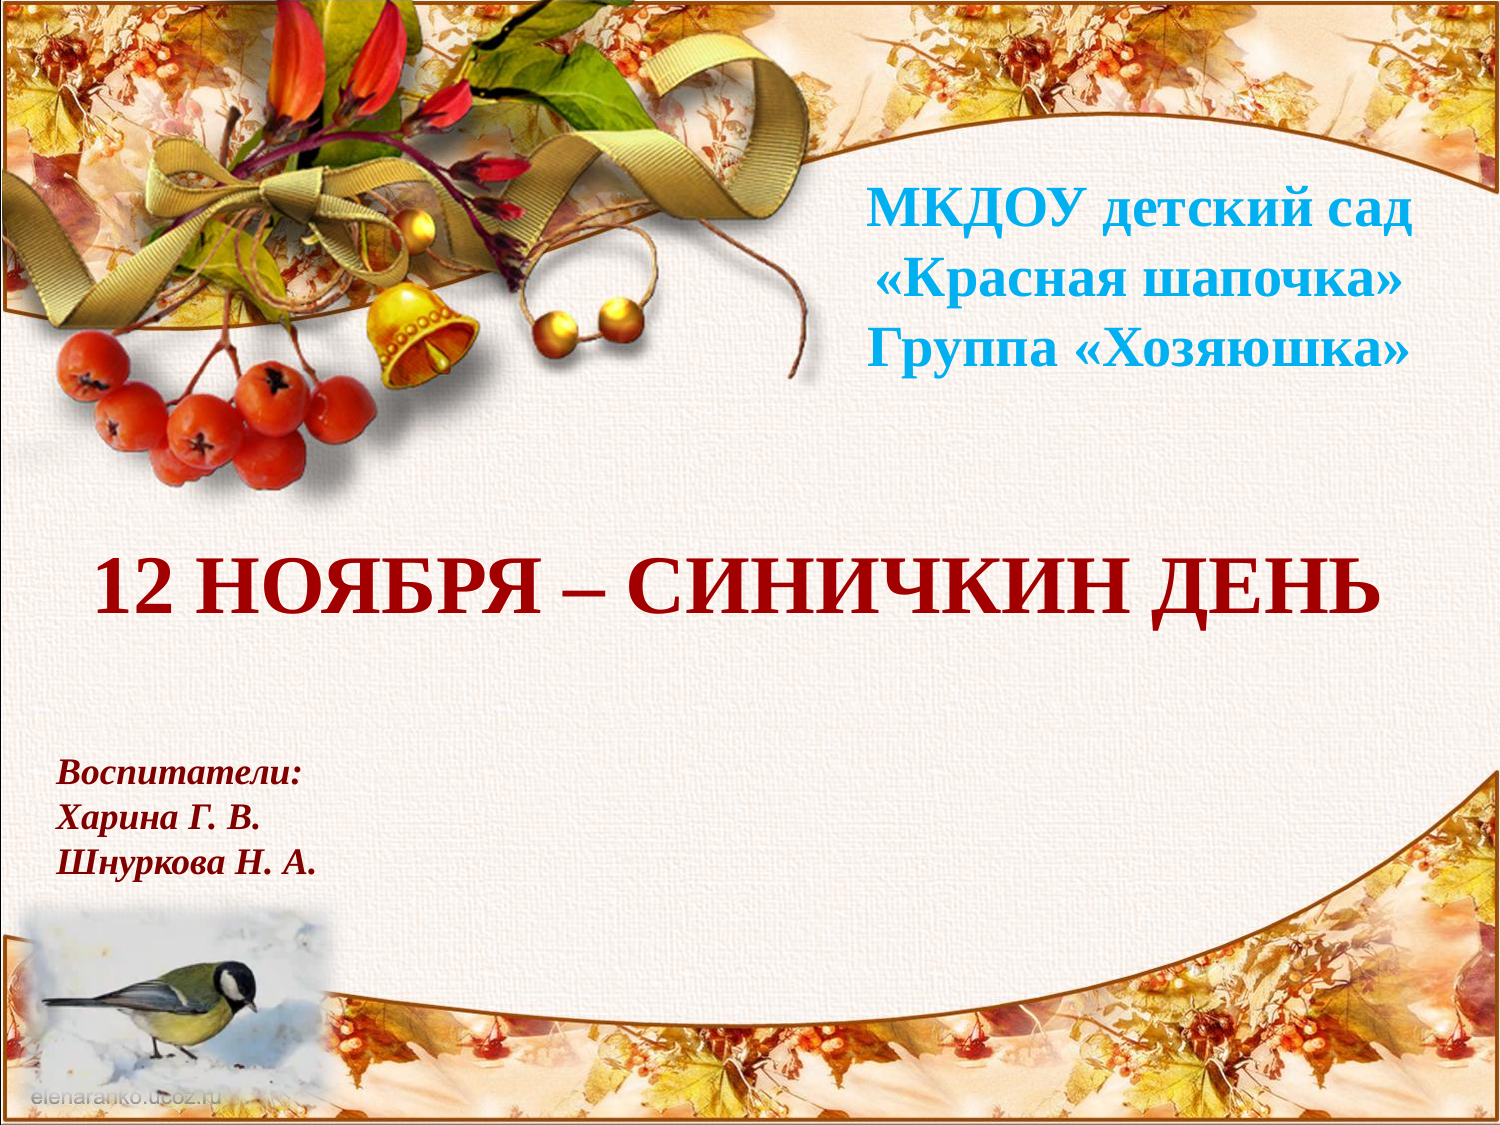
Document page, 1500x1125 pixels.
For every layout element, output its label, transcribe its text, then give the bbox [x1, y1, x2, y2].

text_box МКДОУ детский сад «Красная шапочка» Группа «Хозяюшка» [820, 160, 1459, 386]
subtitle [88, 716, 1235, 917]
text_box Воспитатели: Харина Г. В. Шнуркова Н. А. [41, 739, 1117, 890]
picture [0, 0, 1500, 1125]
text_box 12 НОЯБРЯ – СИНИЧКИН ДЕНЬ [76, 444, 1400, 717]
